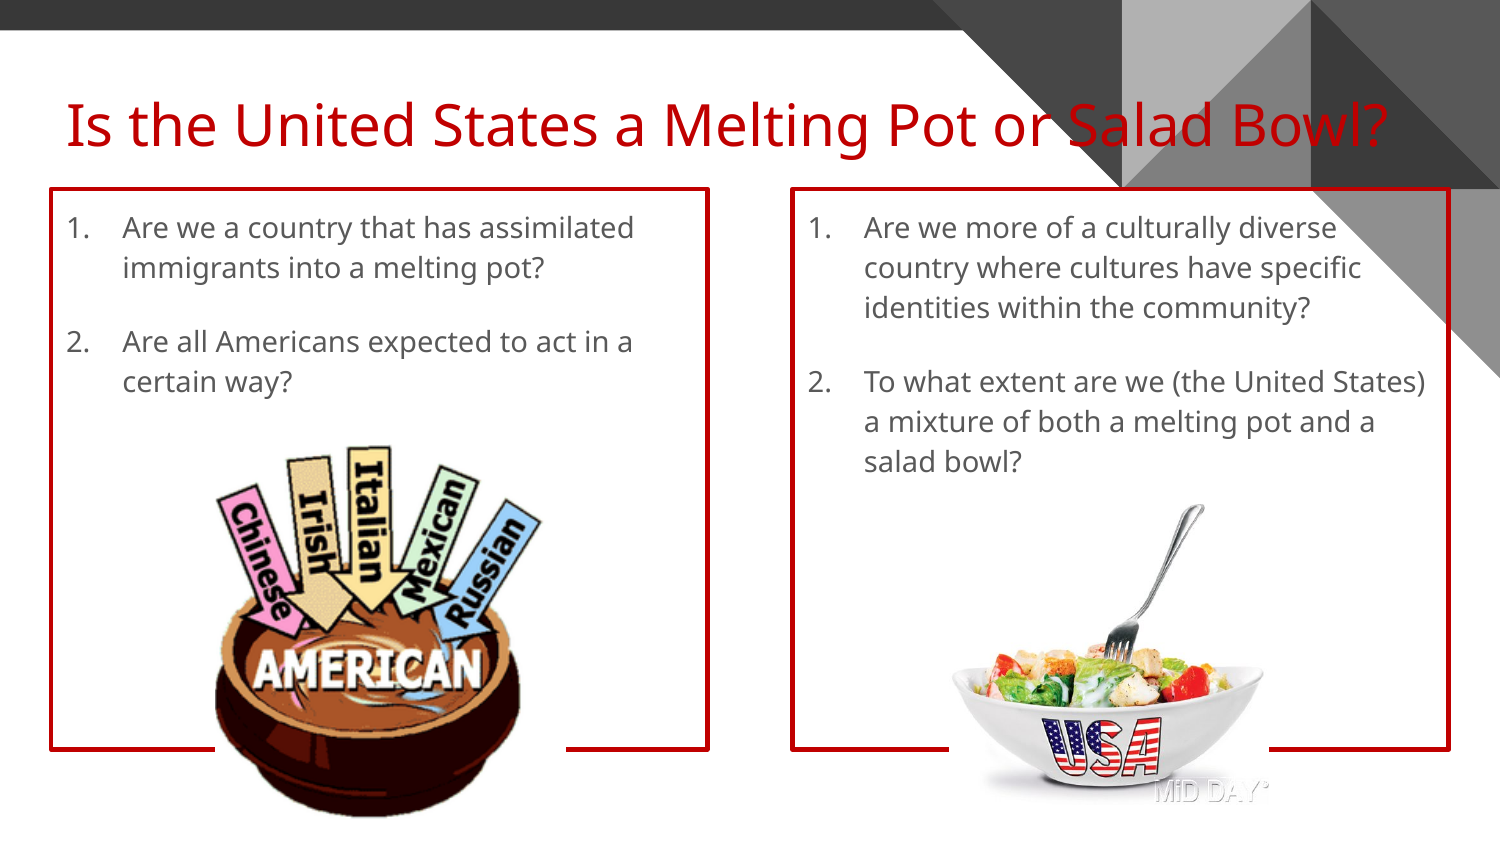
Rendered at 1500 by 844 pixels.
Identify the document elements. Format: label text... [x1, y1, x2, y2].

picture [948, 488, 1269, 805]
title Is the United States a Melting Pot or Salad Bowl? [51, 72, 1449, 167]
list Are we more of a culturally diverse country where cultures have specific identities within the community? To what extent are we (the United States) a mixture of both a melting pot and a salad bowl? [792, 189, 1449, 750]
list Are we a country that has assimilated immigrants into a melting pot? Are all Americans expected to act in a certain way? [51, 189, 708, 750]
picture [215, 443, 566, 820]
